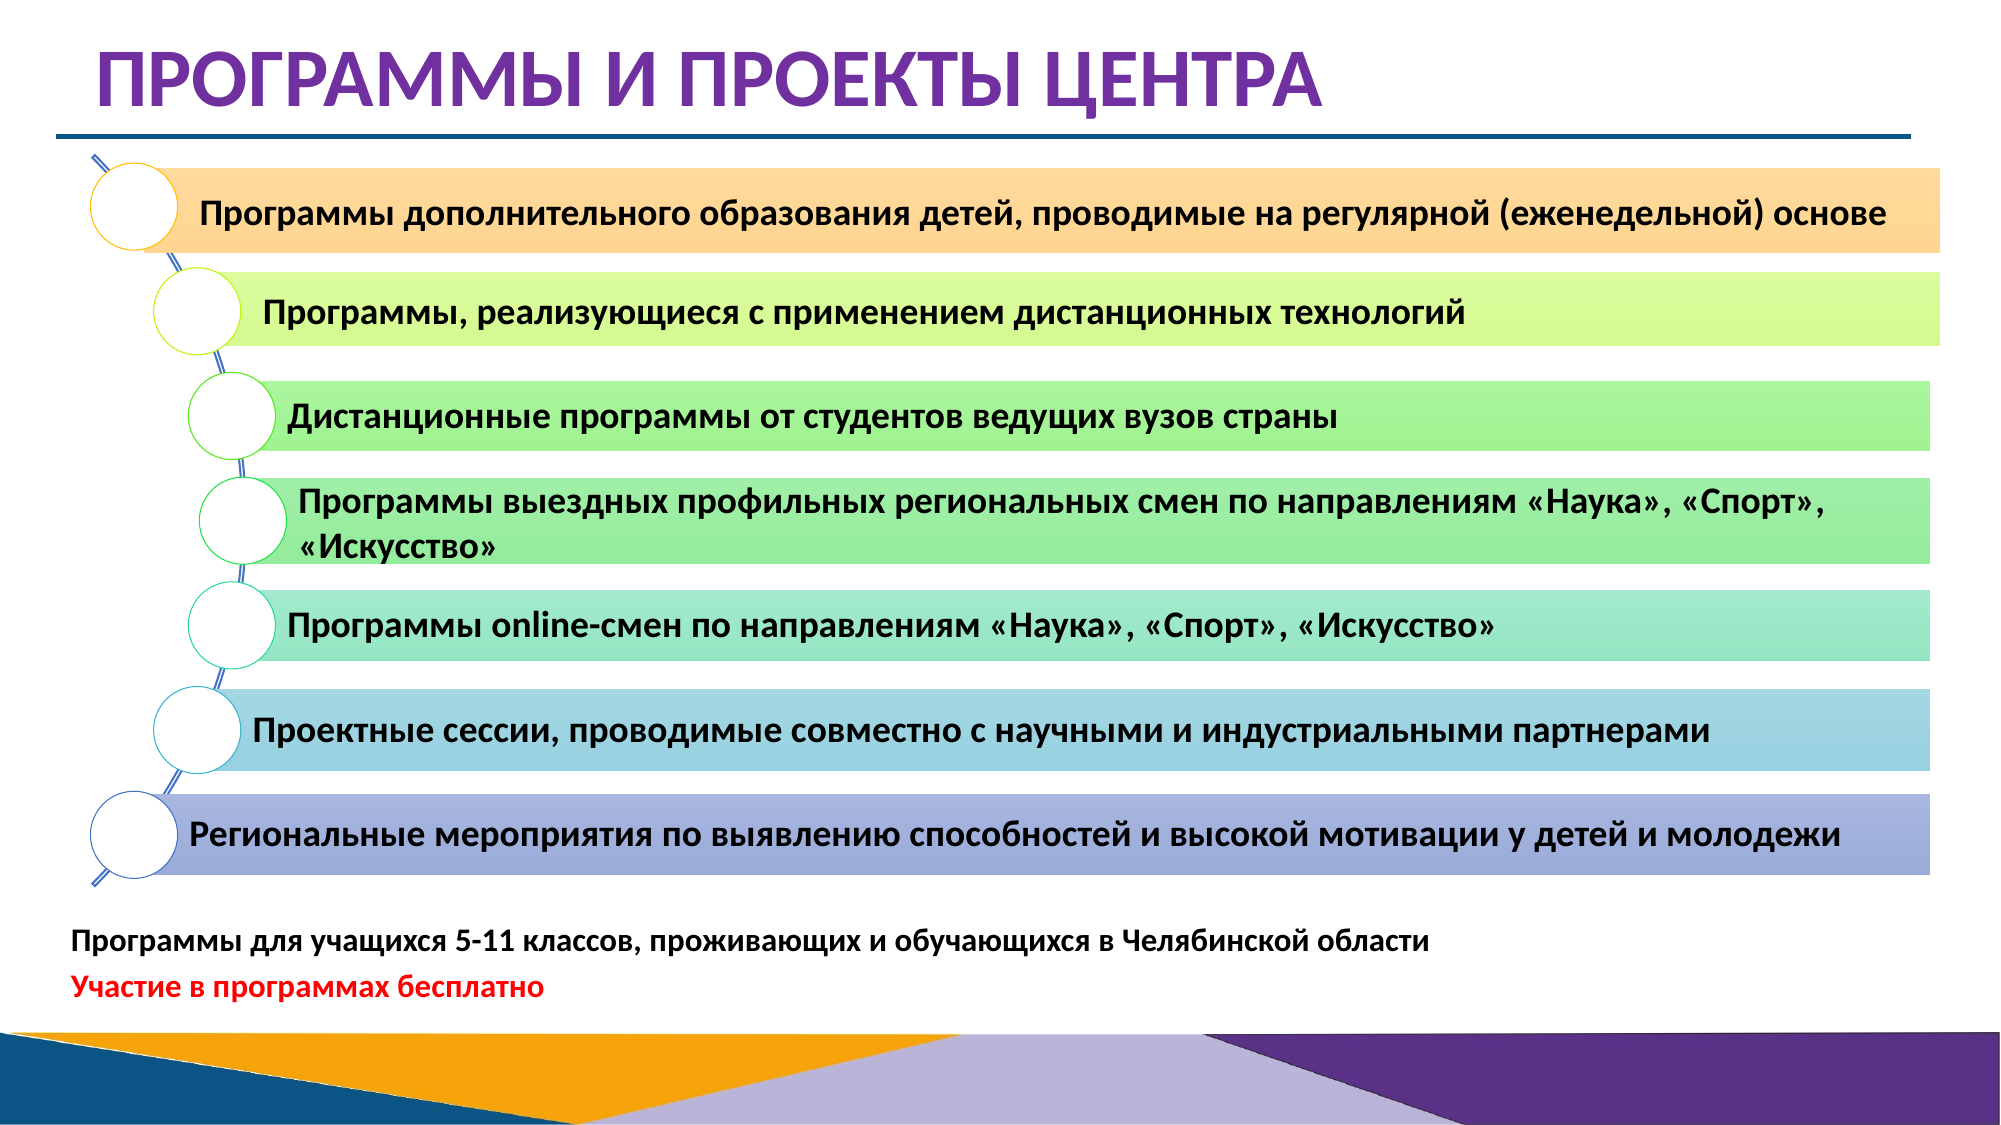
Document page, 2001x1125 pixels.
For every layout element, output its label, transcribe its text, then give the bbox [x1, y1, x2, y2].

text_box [80, 136, 1941, 905]
text_box ПРОГРАММЫ И ПРОЕКТЫ ЦЕНТРА [80, 0, 1806, 134]
text_box Программы для учащихся 5-11 классов, проживающих и обучающихся в Челябинской области Участие в программах бесплатно [56, 172, 1966, 1022]
picture [0, 1032, 2000, 1125]
